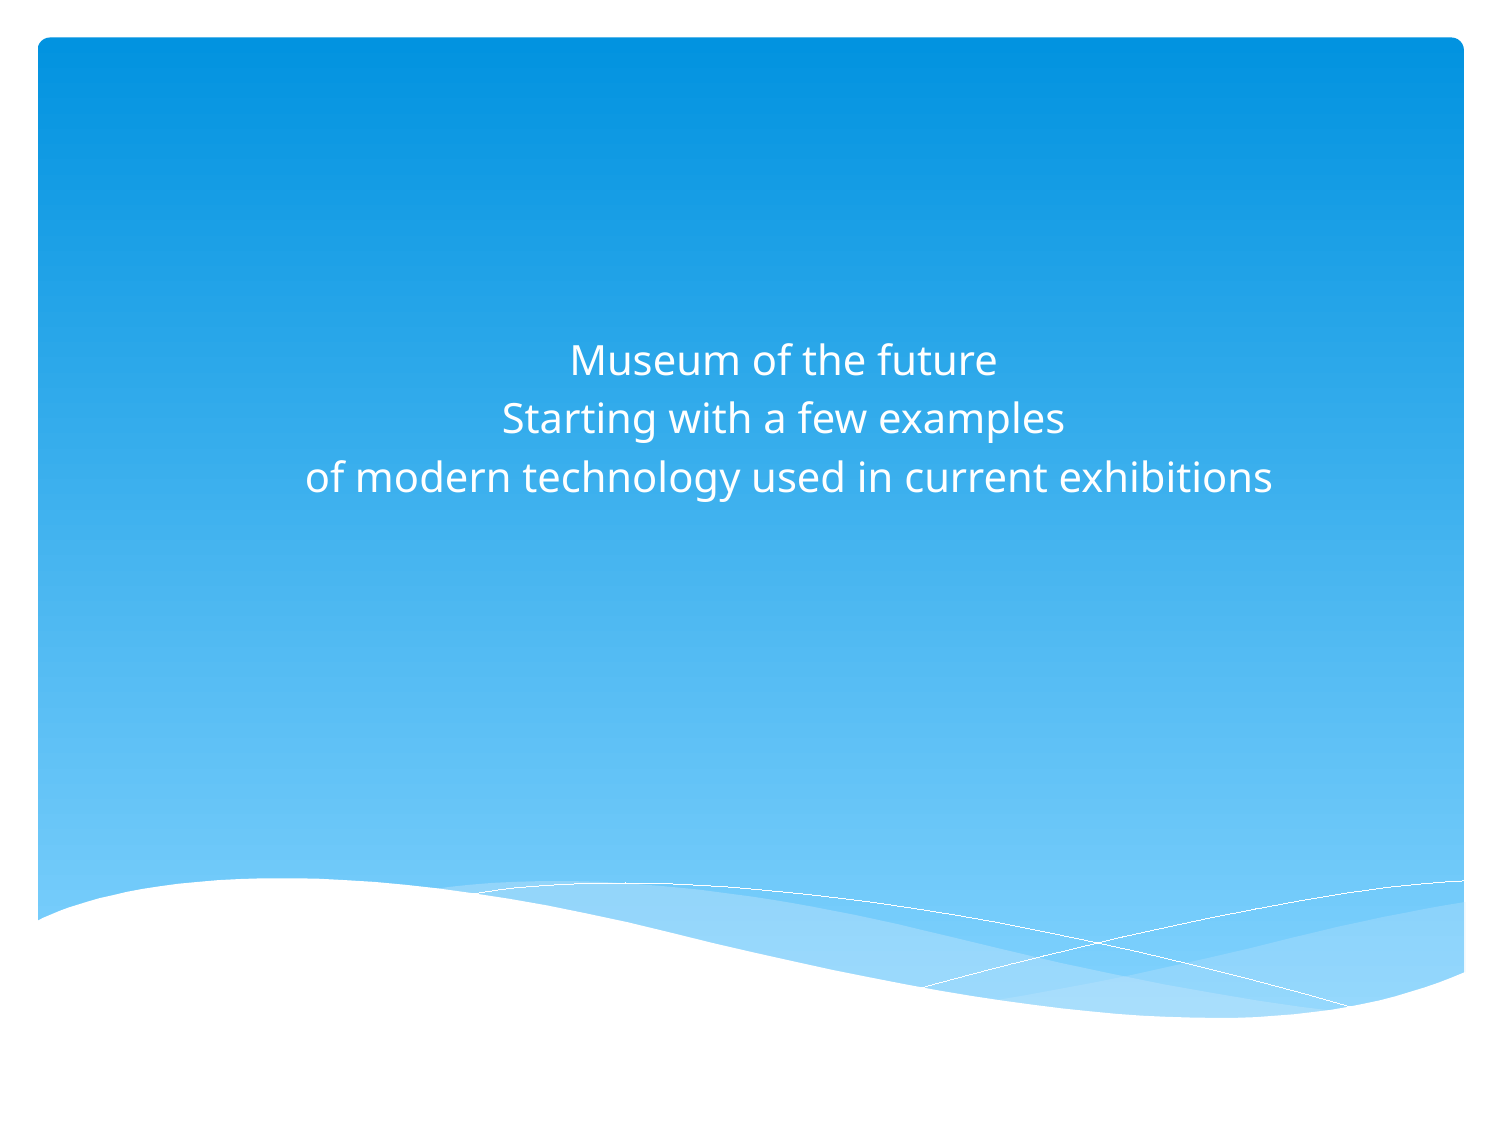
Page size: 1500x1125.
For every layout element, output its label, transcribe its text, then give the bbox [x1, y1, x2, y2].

subtitle Museum of the future Starting with a few examples of modern technology used in current exhibitions [277, 326, 1290, 782]
